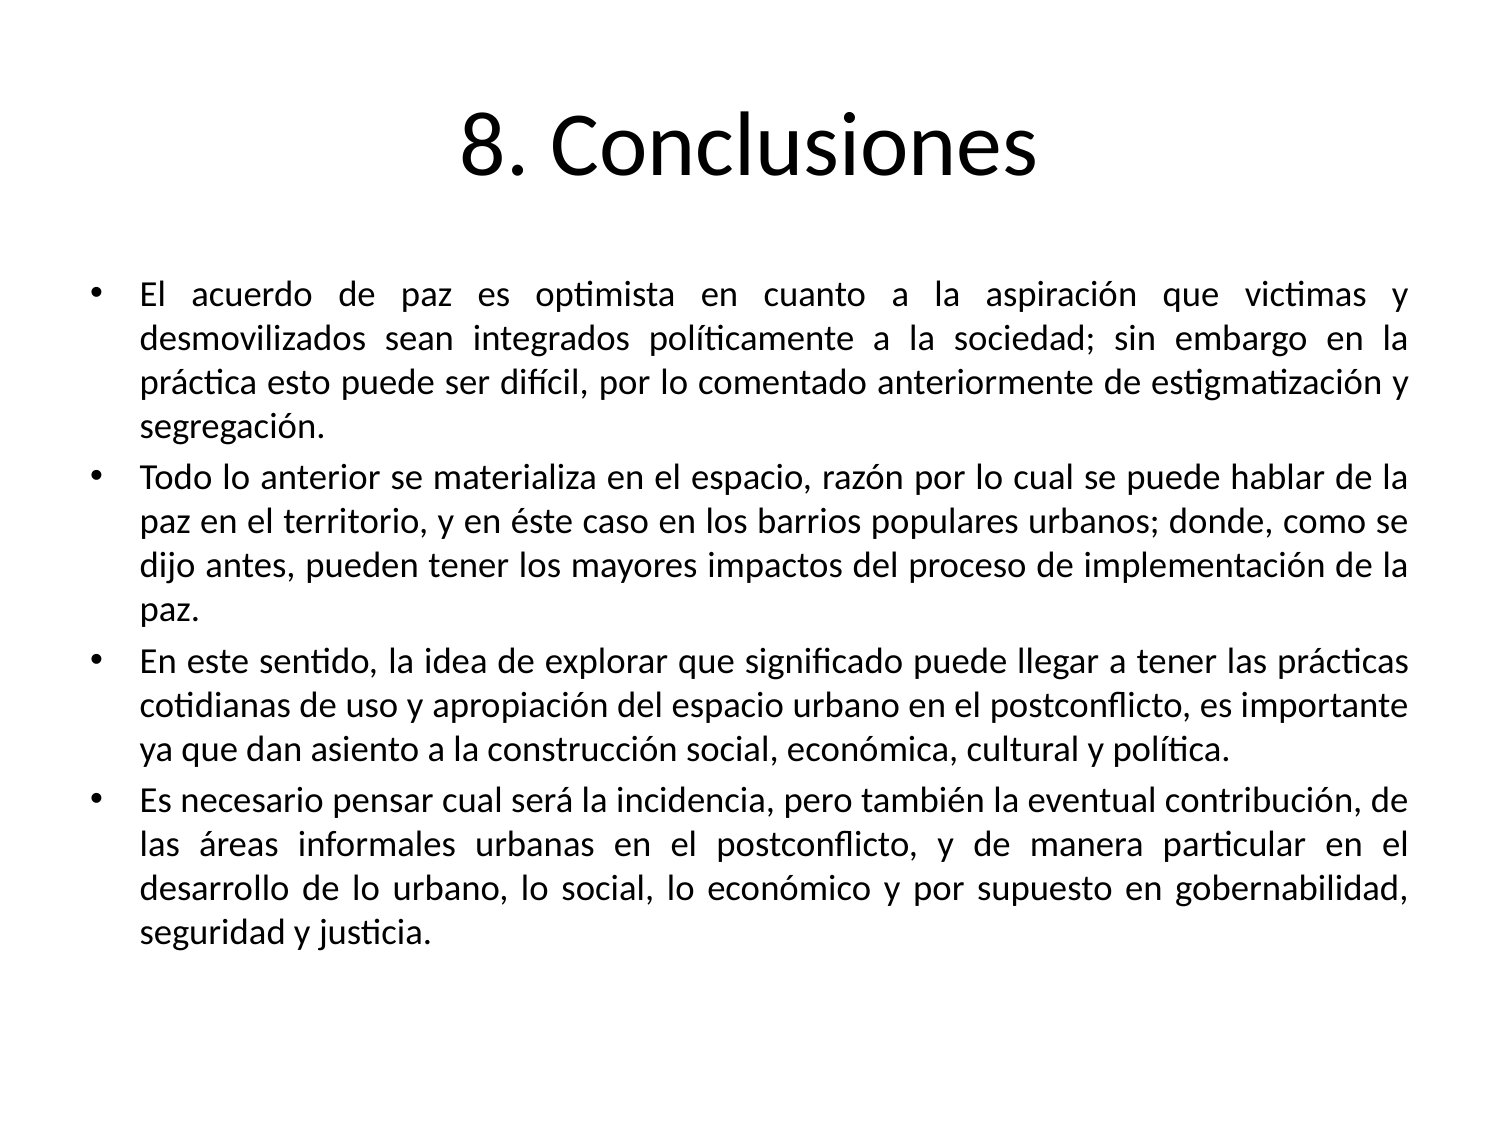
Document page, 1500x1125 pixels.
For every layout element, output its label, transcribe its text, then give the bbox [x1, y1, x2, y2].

title 8. Conclusiones [75, 45, 1425, 233]
list El acuerdo de paz es optimista en cuanto a la aspiración que victimas y desmovilizados sean integrados políticamente a la sociedad; sin embargo en la práctica esto puede ser difícil, por lo comentado anteriormente de estigmatización y segregación. Todo lo anterior se materializa en el espacio, razón por lo cual se puede hablar de la paz en el territorio, y en éste caso en los barrios populares urbanos; donde, como se dijo antes, pueden tener los mayores impactos del proceso de implementación de la paz. En este sentido, la idea de explorar que significado puede llegar a tener las prácticas cotidianas de uso y apropiación del espacio urbano en el postconflicto, es importante ya que dan asiento a la construcción social, económica, cultural y política. Es necesario pensar cual será la incidencia, pero también la eventual contribución, de las áreas informales urbanas en el postconflicto, y de manera particular en el desarrollo de lo urbano, lo social, lo económico y por supuesto en gobernabilidad, seguridad y justicia. [75, 262, 1425, 1005]
